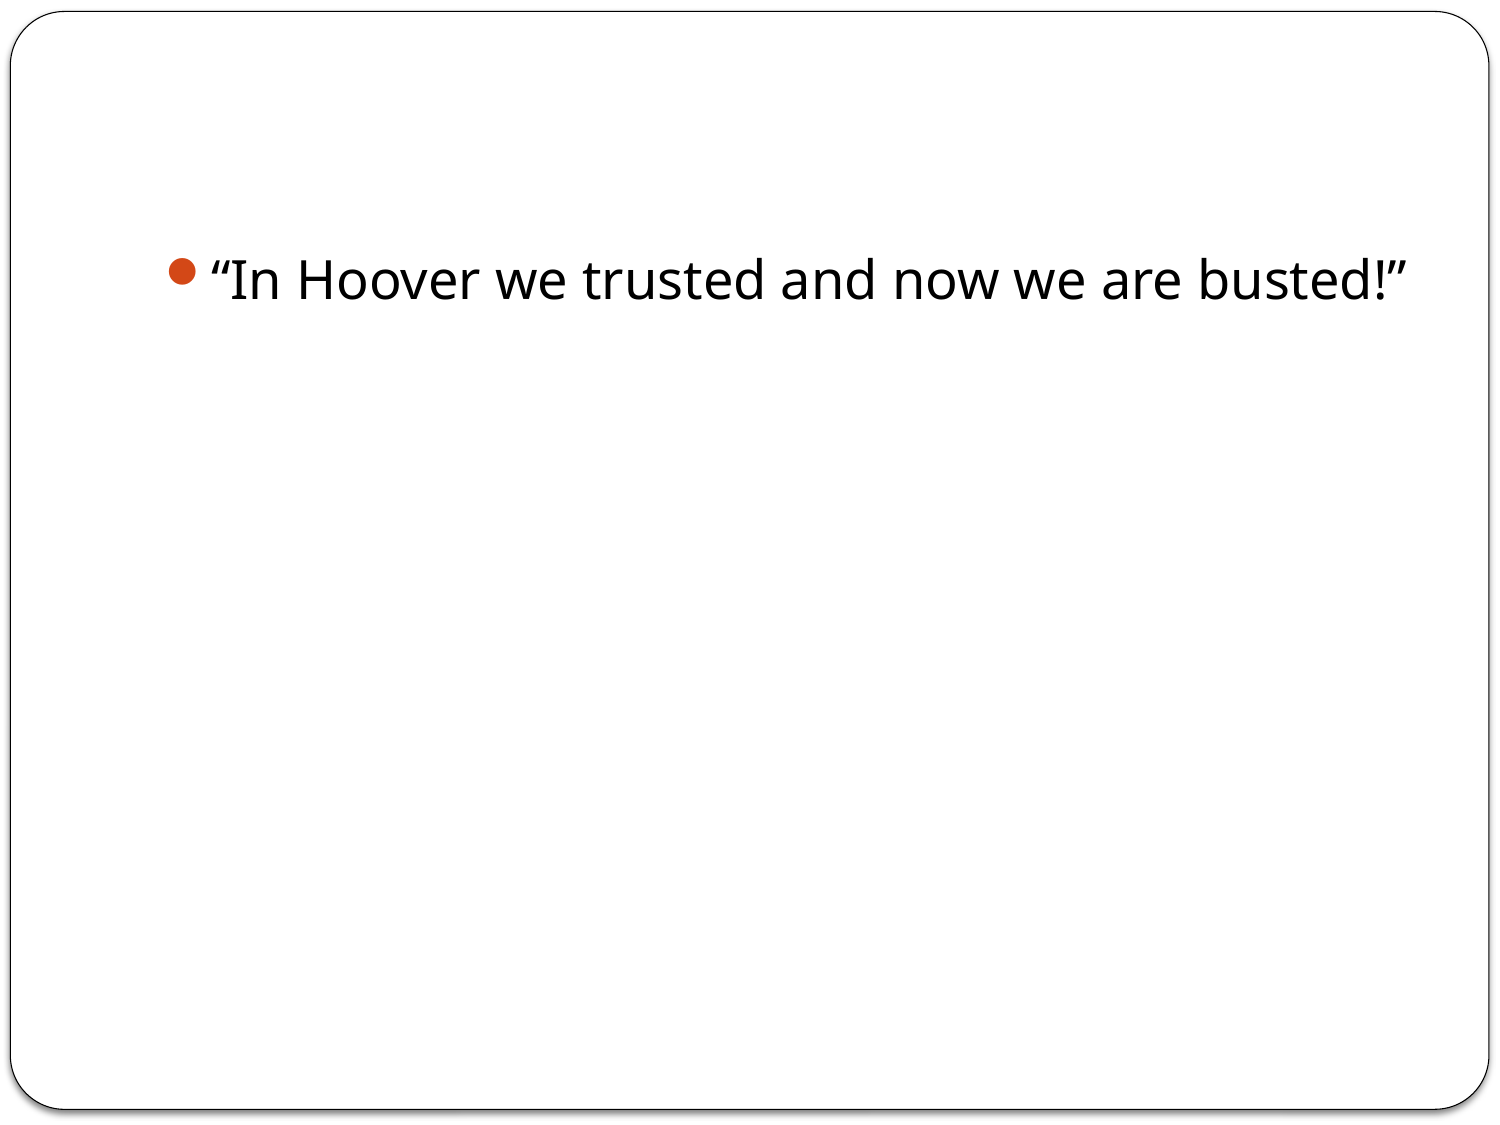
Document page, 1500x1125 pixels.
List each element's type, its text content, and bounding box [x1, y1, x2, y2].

list “In Hoover we trusted and now we are busted!” [149, 237, 1426, 988]
